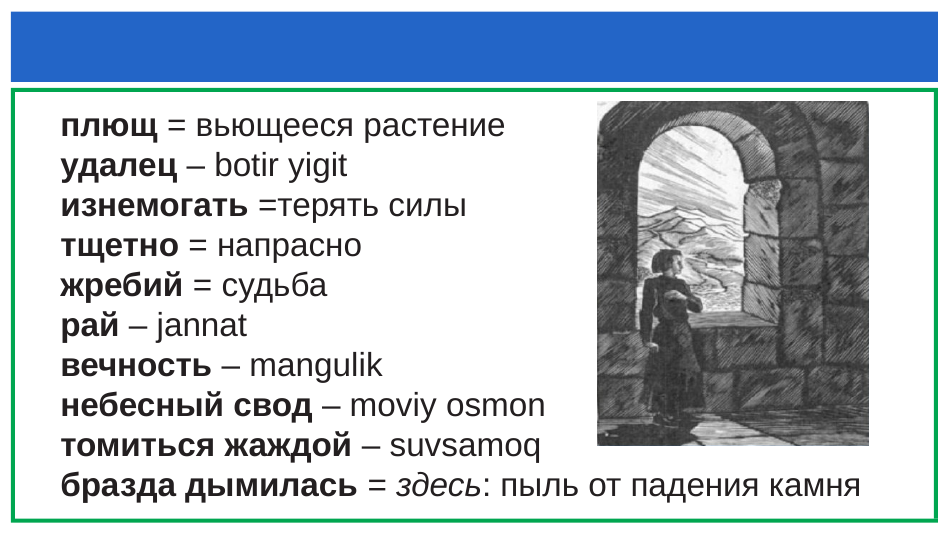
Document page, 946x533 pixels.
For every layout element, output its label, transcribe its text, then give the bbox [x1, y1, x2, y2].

list плющ = вьющееся растение удалец – botir yigit изнемогать =терять силы тщетно = напрасно жребий = судьба рай – jannat вечность – mangulik небесный свод – moviy osmon томиться жаждой – suvsamoq бразда дымилась = здесь: пыль от падения камня [60, 103, 878, 533]
picture [597, 101, 869, 446]
